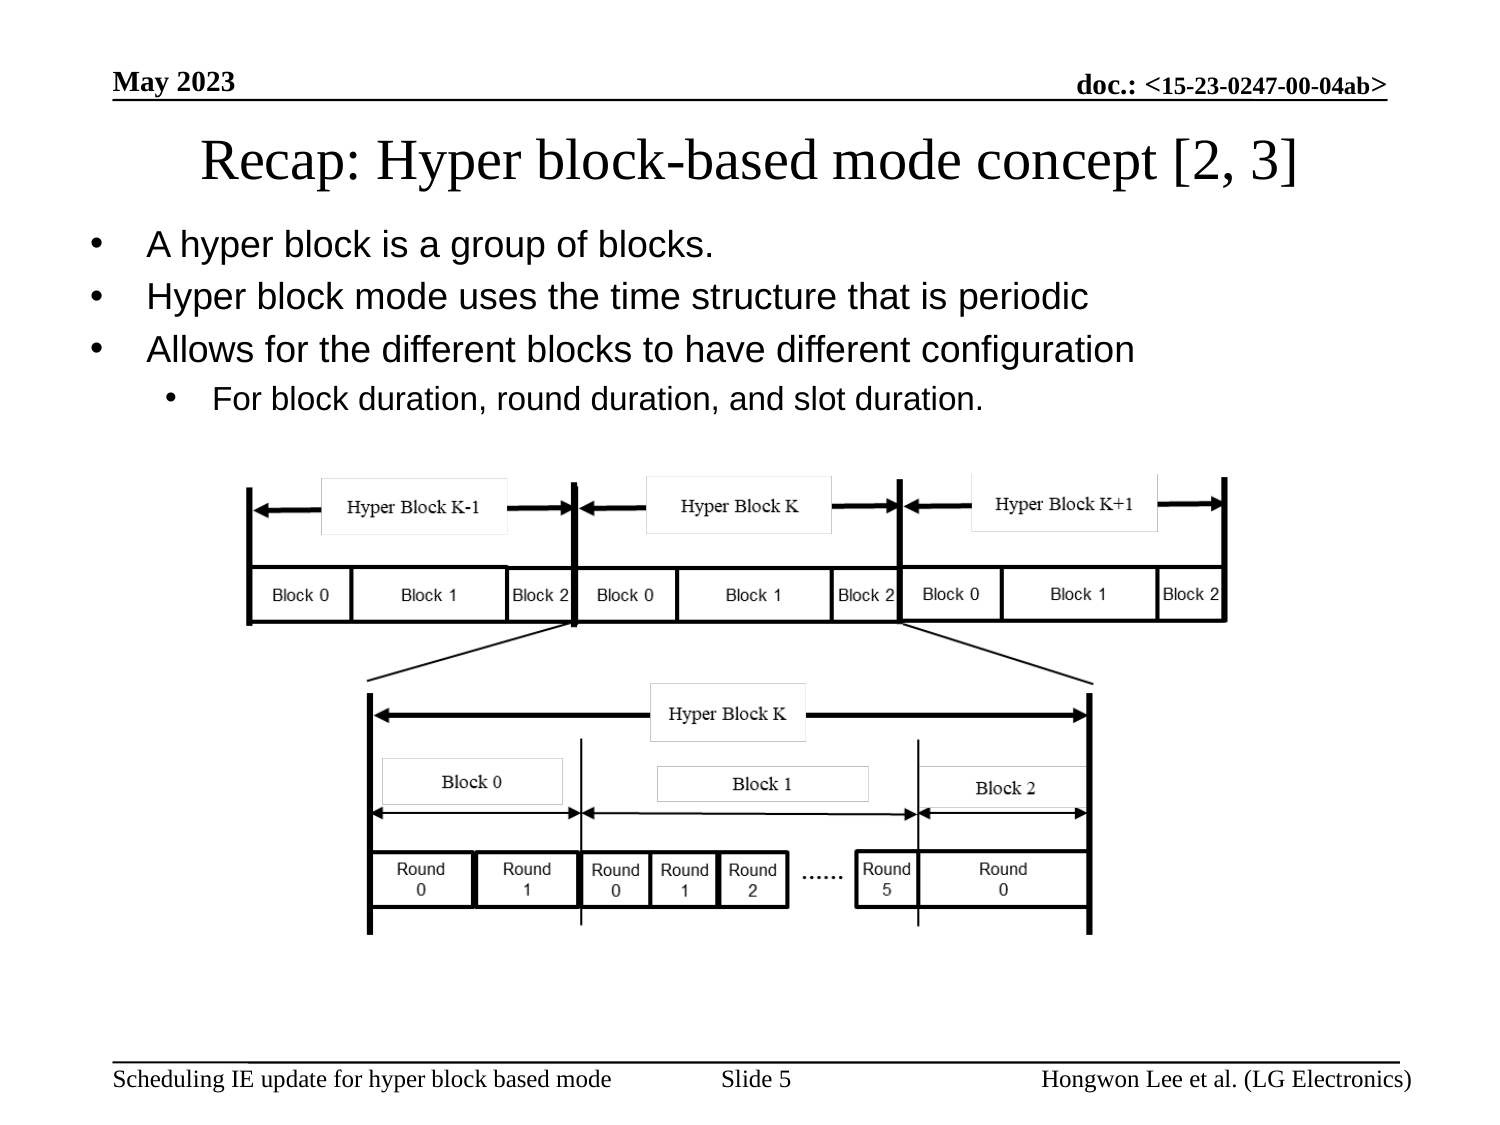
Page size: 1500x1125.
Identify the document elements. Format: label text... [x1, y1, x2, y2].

picture [237, 474, 1243, 938]
title Recap: Hyper block-based mode concept [2, 3] [112, 112, 1388, 200]
list A hyper block is a group of blocks. Hyper block mode uses the time structure that is periodic Allows for the different blocks to have different configuration For block duration, round duration, and slot duration. [75, 212, 1407, 1006]
slide_number Slide 5 [712, 1062, 800, 1093]
footer Hongwon Lee et al. (LG Electronics) [900, 1062, 1413, 1093]
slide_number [112, 62, 375, 98]
